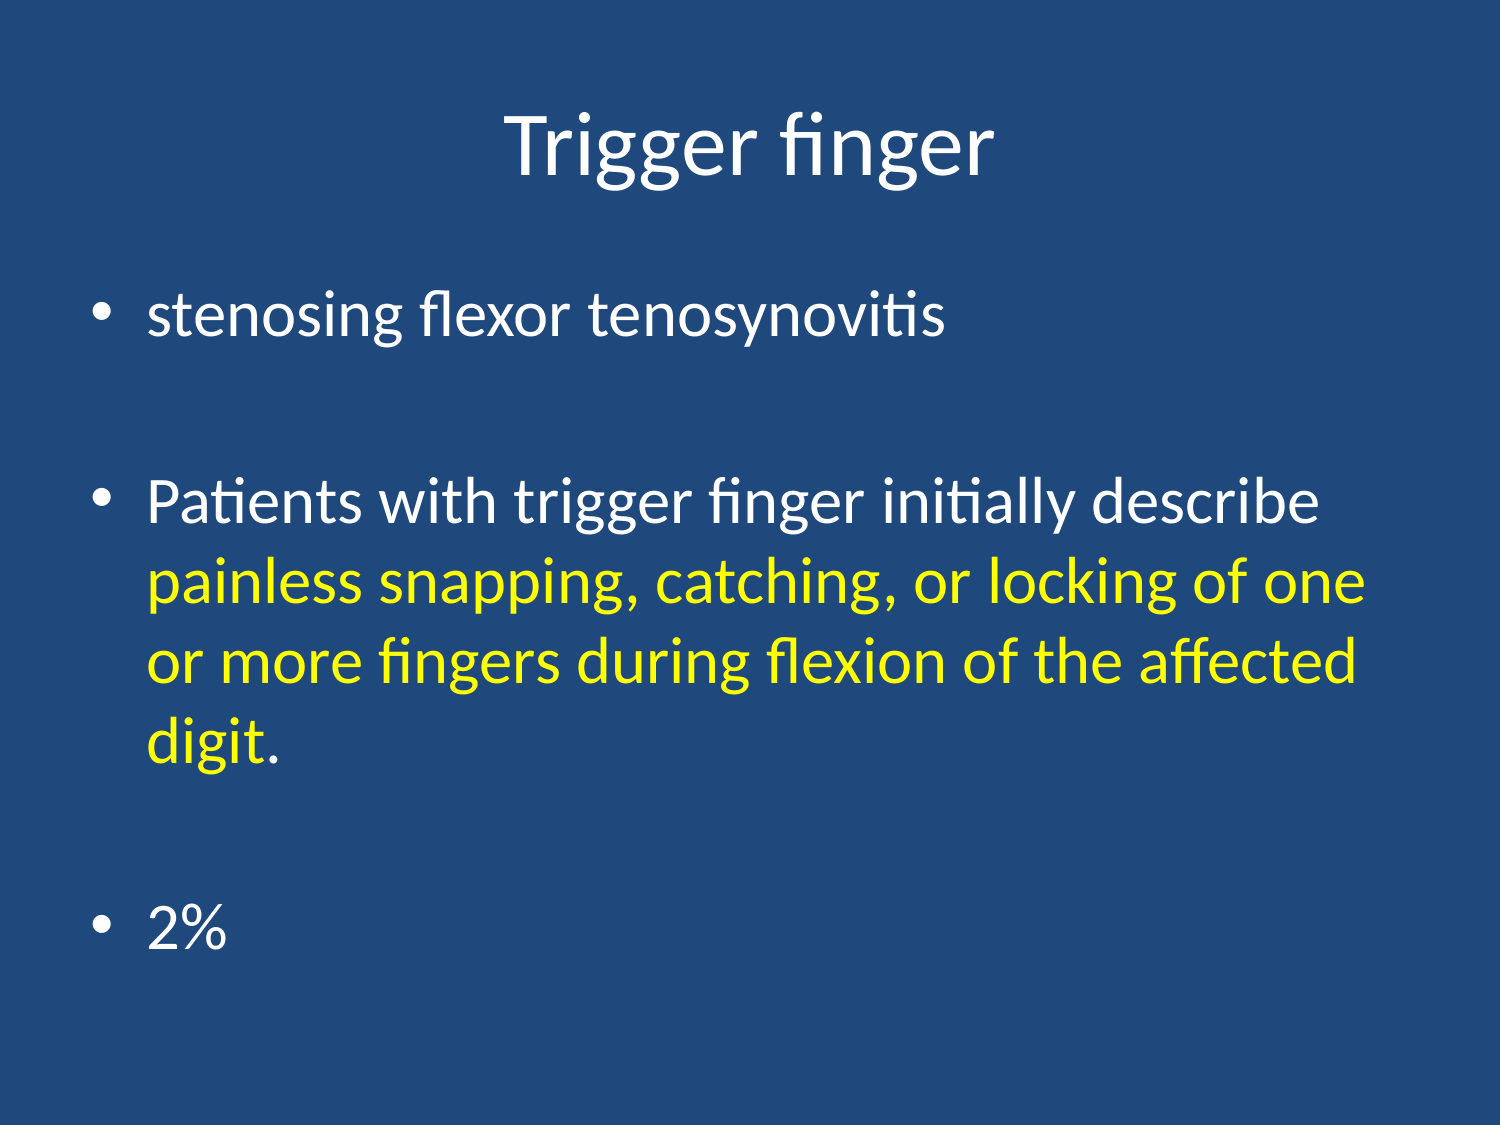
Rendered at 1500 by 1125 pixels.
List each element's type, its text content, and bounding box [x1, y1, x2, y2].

list stenosing flexor tenosynovitis Patients with trigger finger initially describe painless snapping, catching, or locking of one or more fingers during flexion of the affected digit. 2% [75, 262, 1425, 1005]
title Trigger finger [75, 45, 1425, 233]
